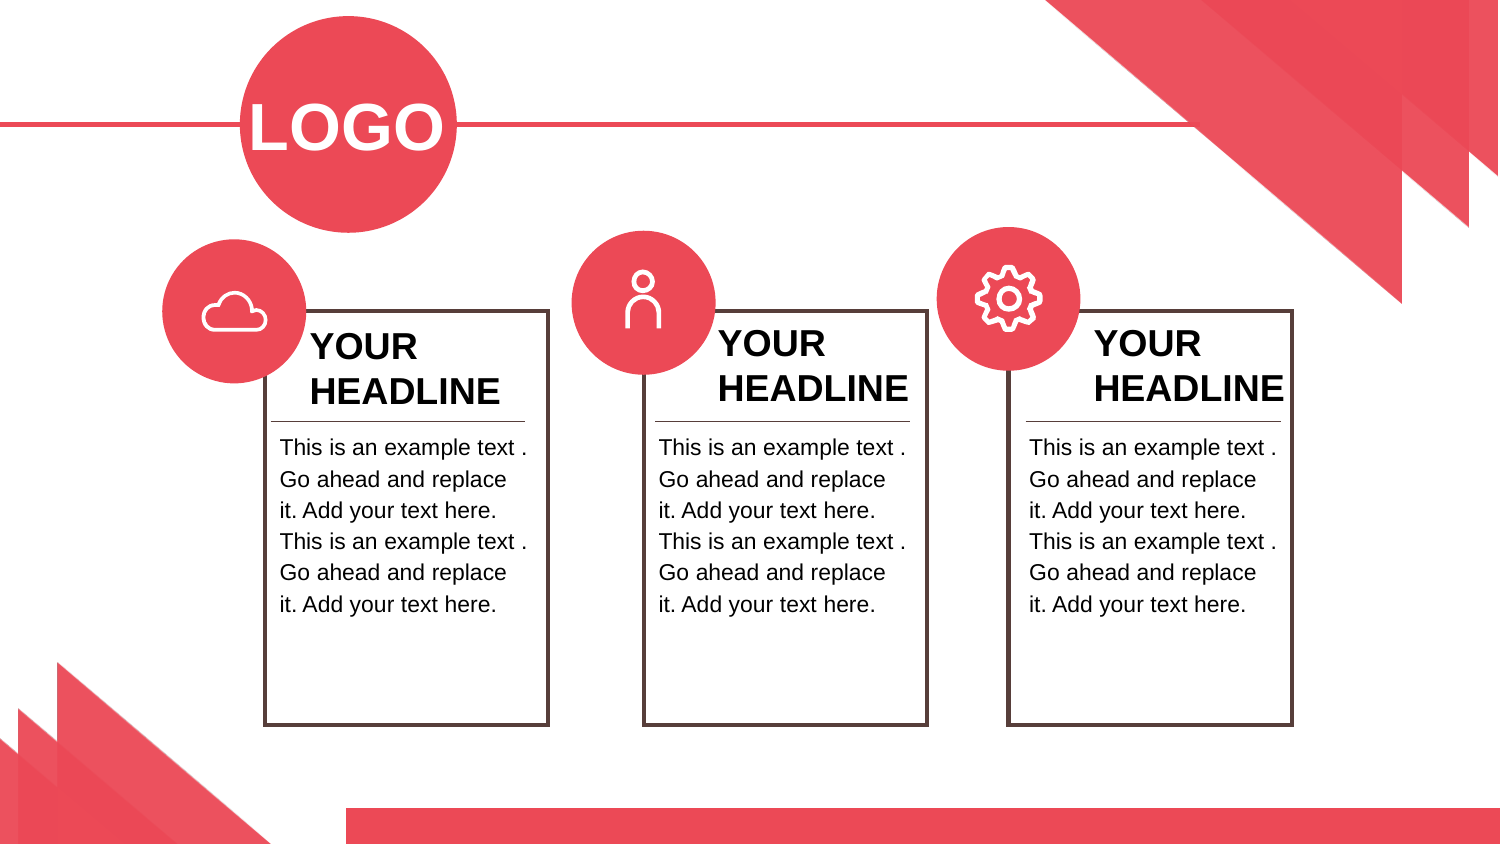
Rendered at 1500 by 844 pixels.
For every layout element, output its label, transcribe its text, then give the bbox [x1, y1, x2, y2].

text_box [974, 264, 1043, 332]
picture [1043, 0, 1498, 304]
text_box [643, 347, 928, 725]
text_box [234, 18, 463, 231]
text_box [348, 809, 1500, 844]
text_box [162, 239, 307, 384]
text_box YOUR HEADLINE [294, 314, 557, 419]
text_box YOUR HEADLINE [1078, 311, 1341, 416]
text_box [201, 290, 268, 332]
text_box YOUR HEADLINE [702, 311, 965, 416]
text_box [571, 230, 716, 375]
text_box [625, 269, 662, 329]
picture [0, 662, 271, 844]
text_box [936, 227, 1081, 371]
text_box [1008, 321, 1293, 725]
text_box [264, 353, 549, 725]
text_box This is an example text . Go ahead and replace it. Add your text here. This is an example text . Go ahead and replace it. Add your text here. [264, 421, 543, 624]
text_box This is an example text . Go ahead and replace it. Add your text here. This is an example text . Go ahead and replace it. Add your text here. [1014, 421, 1293, 624]
text_box This is an example text . Go ahead and replace it. Add your text here. This is an example text . Go ahead and replace it. Add your text here. [643, 421, 922, 624]
